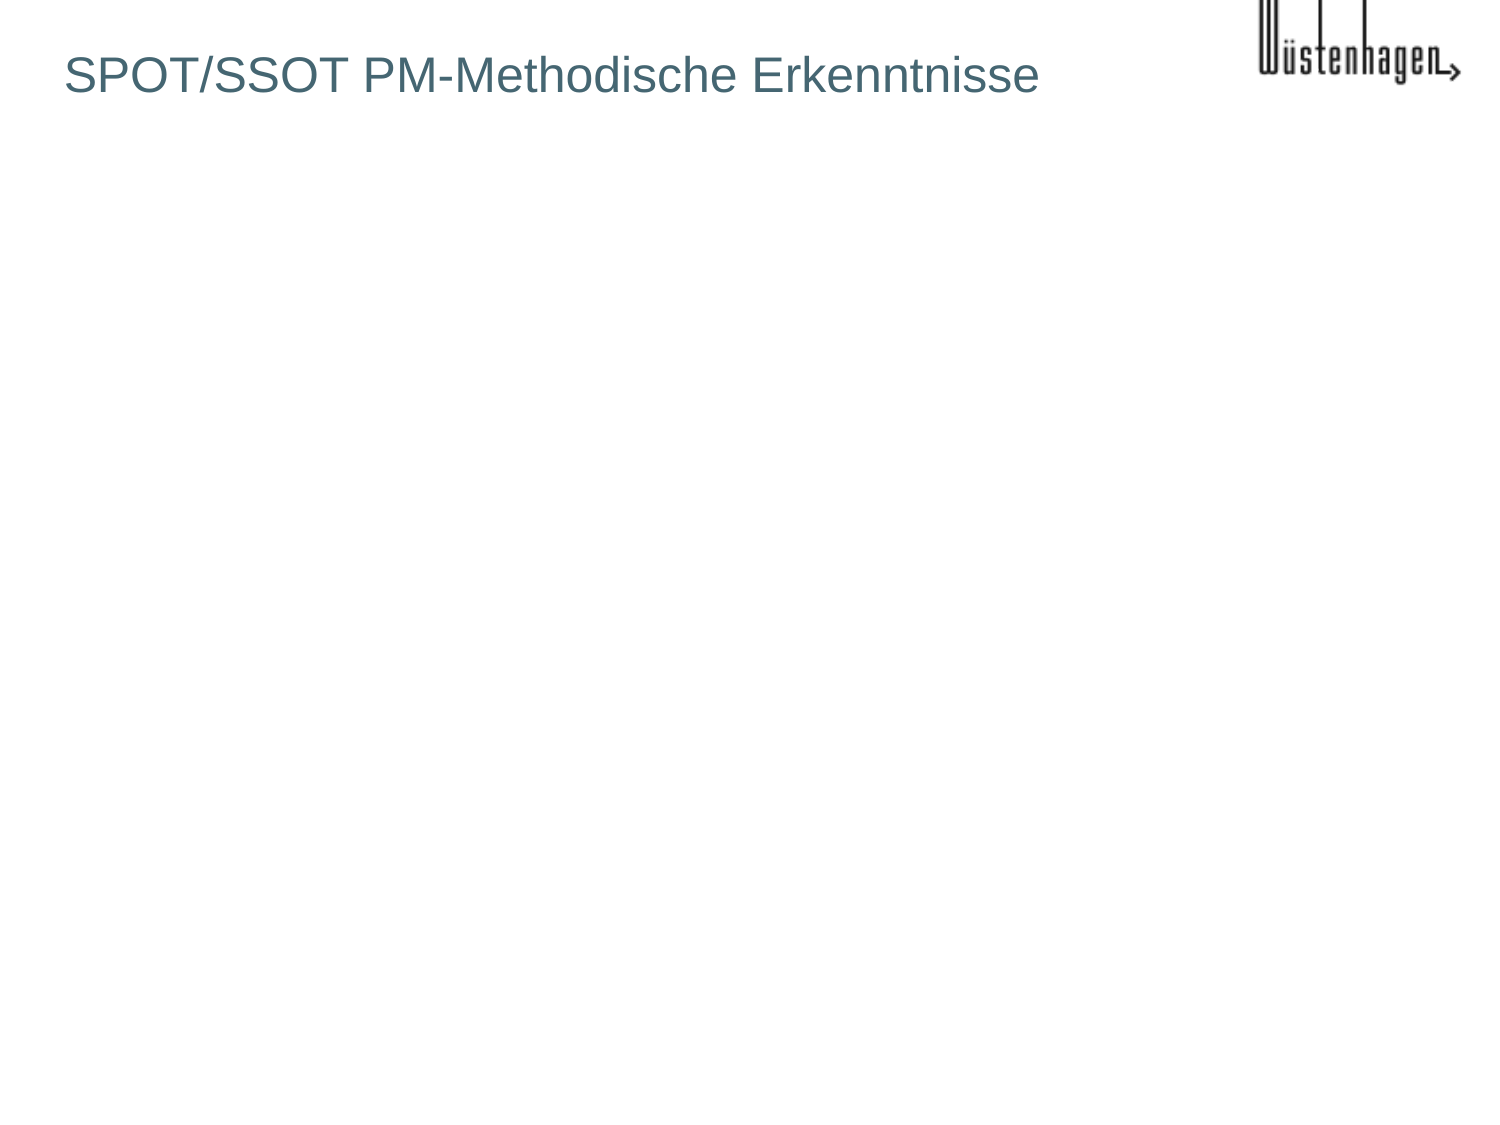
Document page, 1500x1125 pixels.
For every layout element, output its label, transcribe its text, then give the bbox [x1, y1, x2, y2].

picture [1245, 0, 1500, 94]
title SPOT/SSOT PM-Methodische Erkenntnisse [48, 35, 1215, 201]
